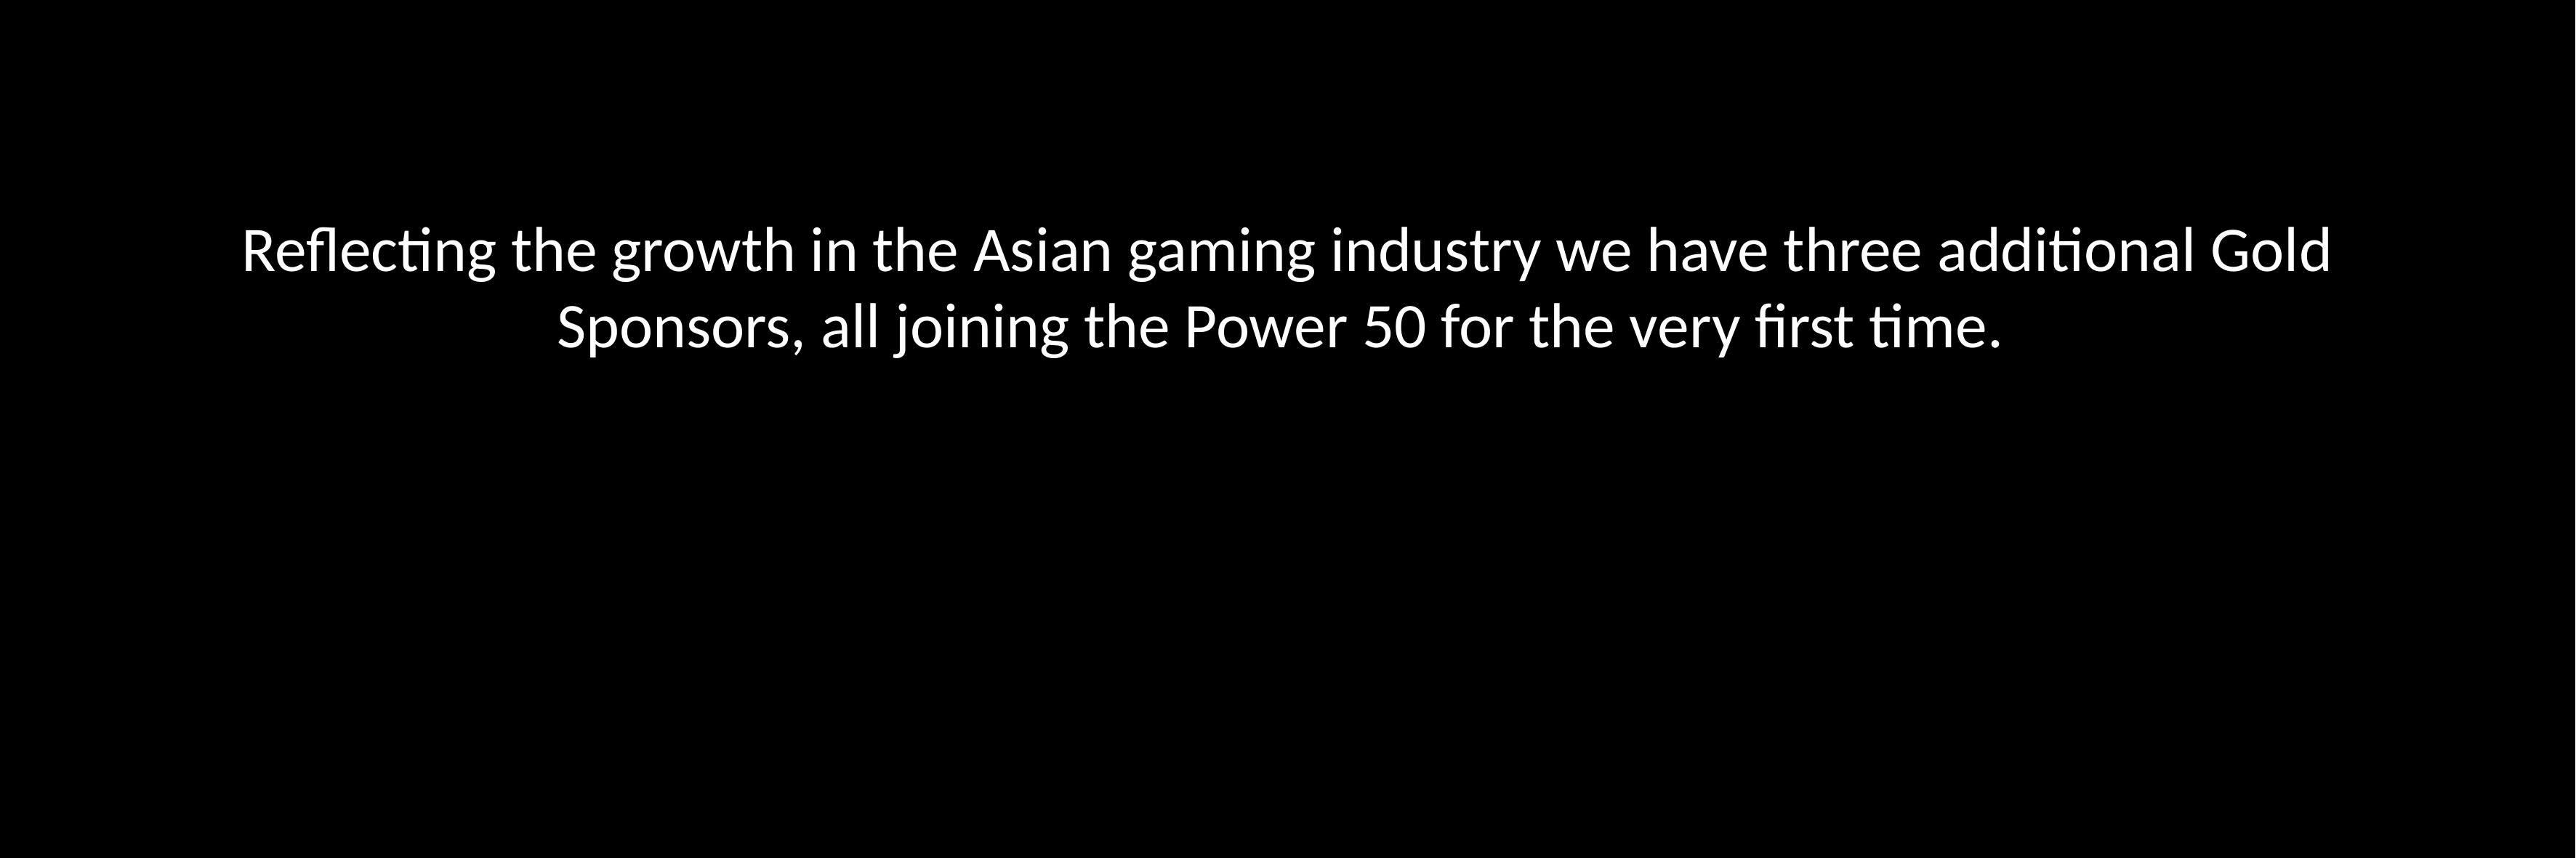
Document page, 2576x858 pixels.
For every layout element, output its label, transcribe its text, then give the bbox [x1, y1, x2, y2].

text_box Reflecting the growth in the Asian gaming industry we have three additional Gold Sponsors, all joining the Power 50 for the very first time. [0, 203, 2576, 366]
